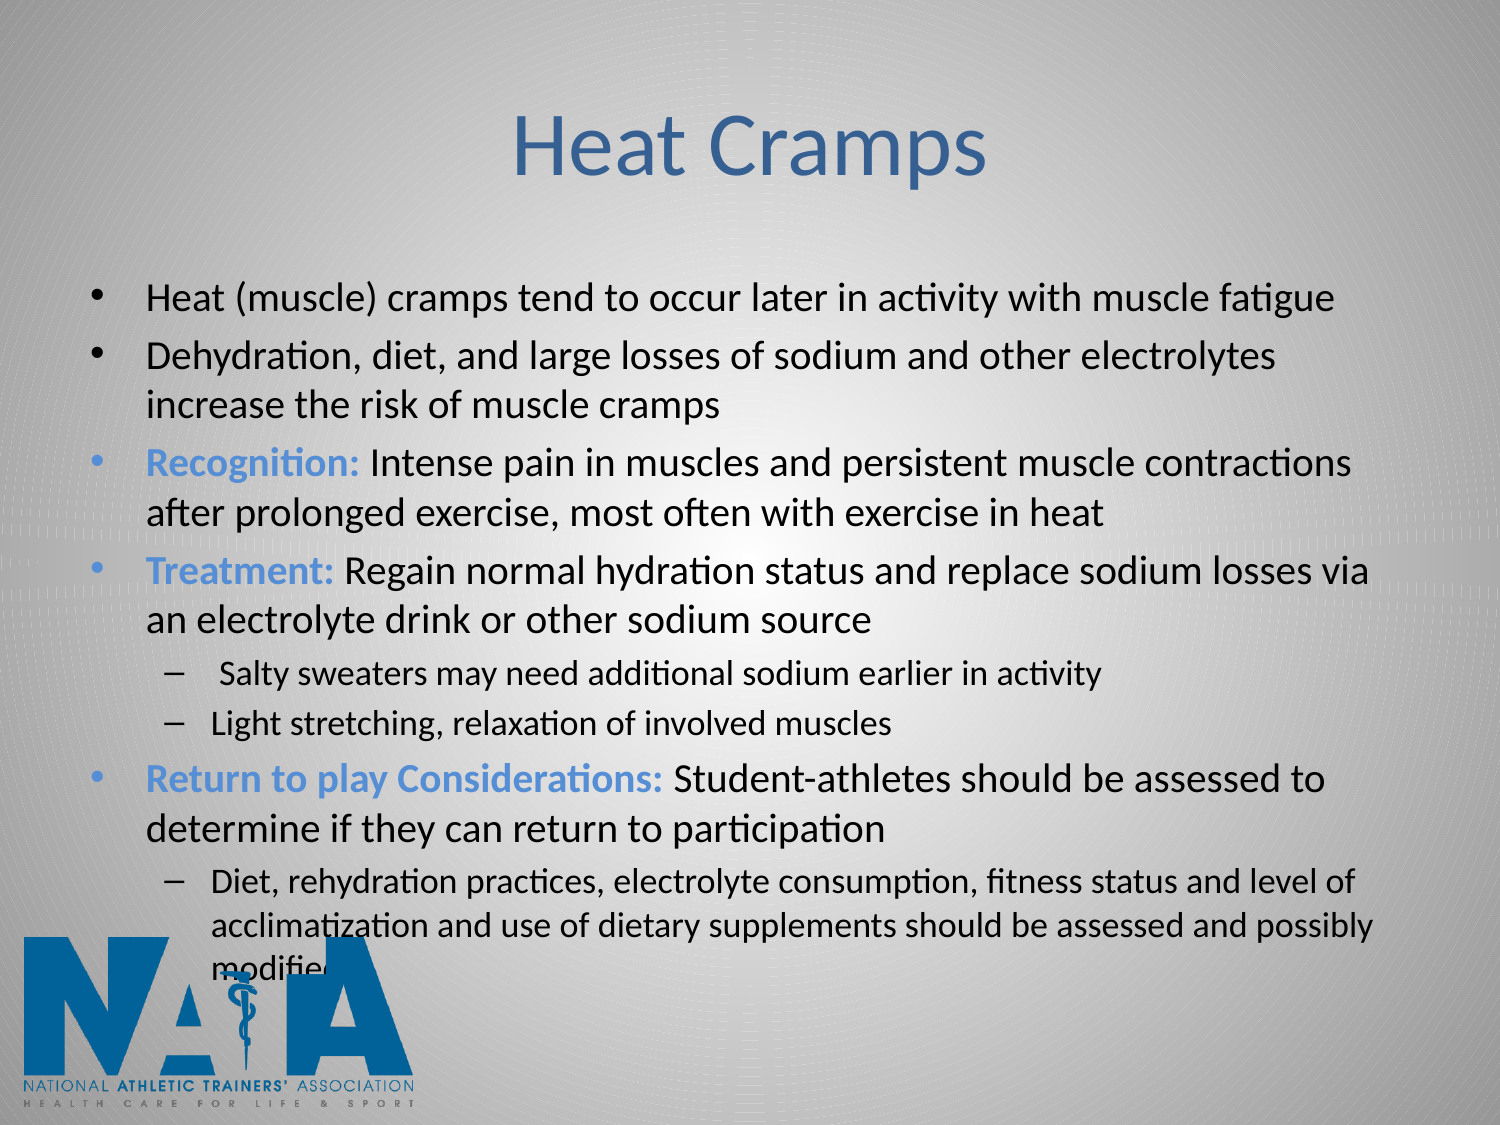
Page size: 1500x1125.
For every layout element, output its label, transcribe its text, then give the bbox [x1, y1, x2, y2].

title Heat Cramps [75, 45, 1425, 233]
picture [24, 937, 413, 1107]
list Heat (muscle) cramps tend to occur later in activity with muscle fatigue Dehydration, diet, and large losses of sodium and other electrolytes increase the risk of muscle cramps Recognition: Intense pain in muscles and persistent muscle contractions after prolonged exercise, most often with exercise in heat Treatment: Regain normal hydration status and replace sodium losses via an electrolyte drink or other sodium source Salty sweaters may need additional sodium earlier in activity Light stretching, relaxation of involved muscles Return to play Considerations: Student-athletes should be assessed to determine if they can return to participation Diet, rehydration practices, electrolyte consumption, fitness status and level of acclimatization and use of dietary supplements should be assessed and possibly modified [75, 262, 1425, 1005]
